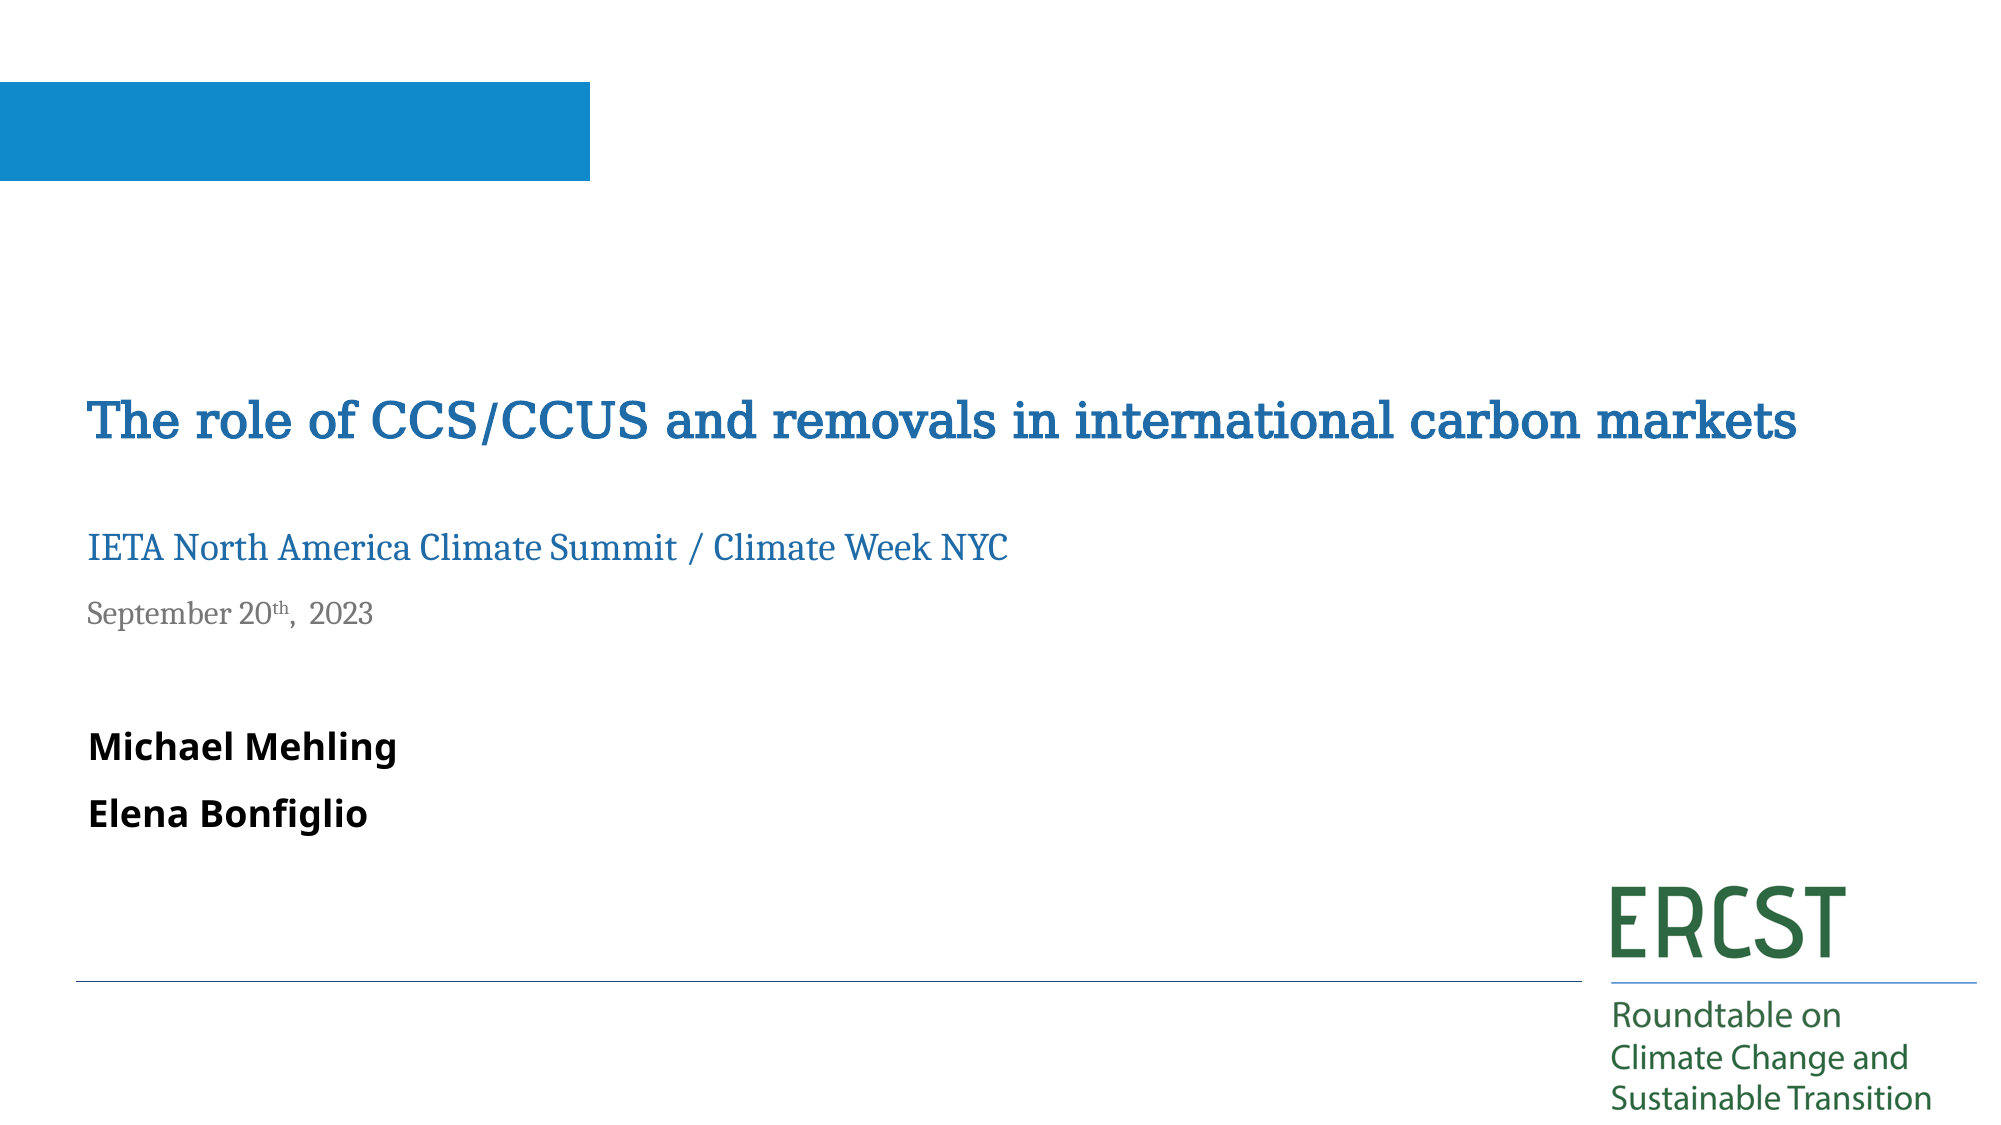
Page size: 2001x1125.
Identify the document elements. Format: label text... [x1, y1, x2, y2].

title Michael Mehling Elena Bonfiglio [72, 692, 1863, 884]
list The role of CCS/CCUS and removals in international carbon markets [72, 381, 1863, 499]
picture [1593, 884, 2000, 1112]
list IETA North America Climate Summit / Climate Week NYC [72, 513, 1863, 577]
text_box September 20th, 2023 [72, 583, 1863, 646]
